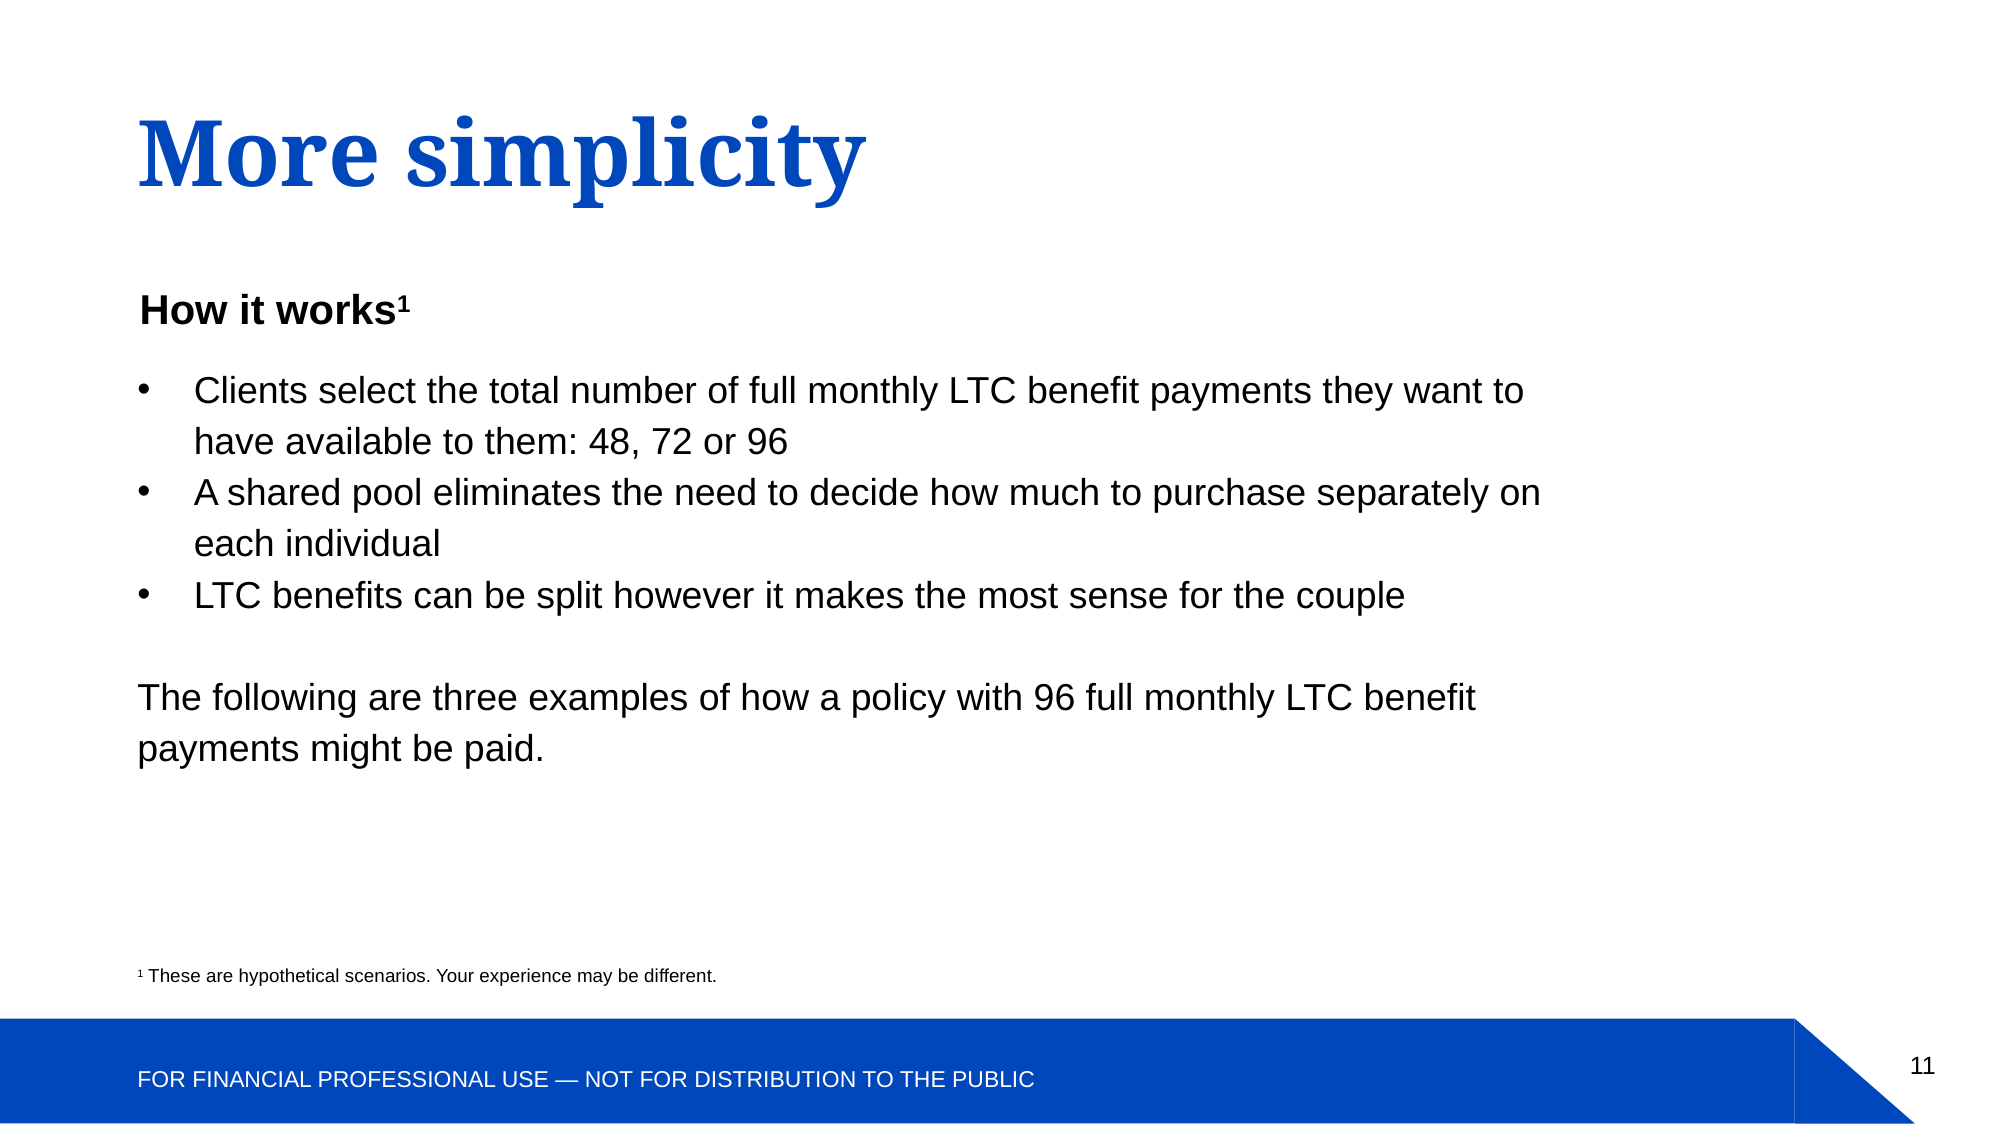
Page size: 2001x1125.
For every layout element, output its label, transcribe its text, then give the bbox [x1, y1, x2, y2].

text_box More simplicity [137, 107, 892, 207]
text_box [1793, 1016, 1918, 1125]
text_box 1 These are hypothetical scenarios. Your experience may be different. [137, 964, 1863, 987]
text_box [0, 1017, 1793, 1124]
text_box How it works1 [139, 283, 430, 334]
text_box FOR FINANCIAL PROFESSIONAL USE — NOT FOR DISTRIBUTION TO THE PUBLIC [137, 1064, 1564, 1092]
text_box Clients select the total number of full monthly LTC benefit payments they want to have available to them: 48, 72 or 96 A shared pool eliminates the need to decide how much to purchase separately on each individual LTC benefits can be split however it makes the most sense for the couple The following are three examples of how a policy with 96 full monthly LTC benefit payments might be paid. [137, 359, 1611, 770]
text_box 11 [1825, 1042, 1951, 1086]
